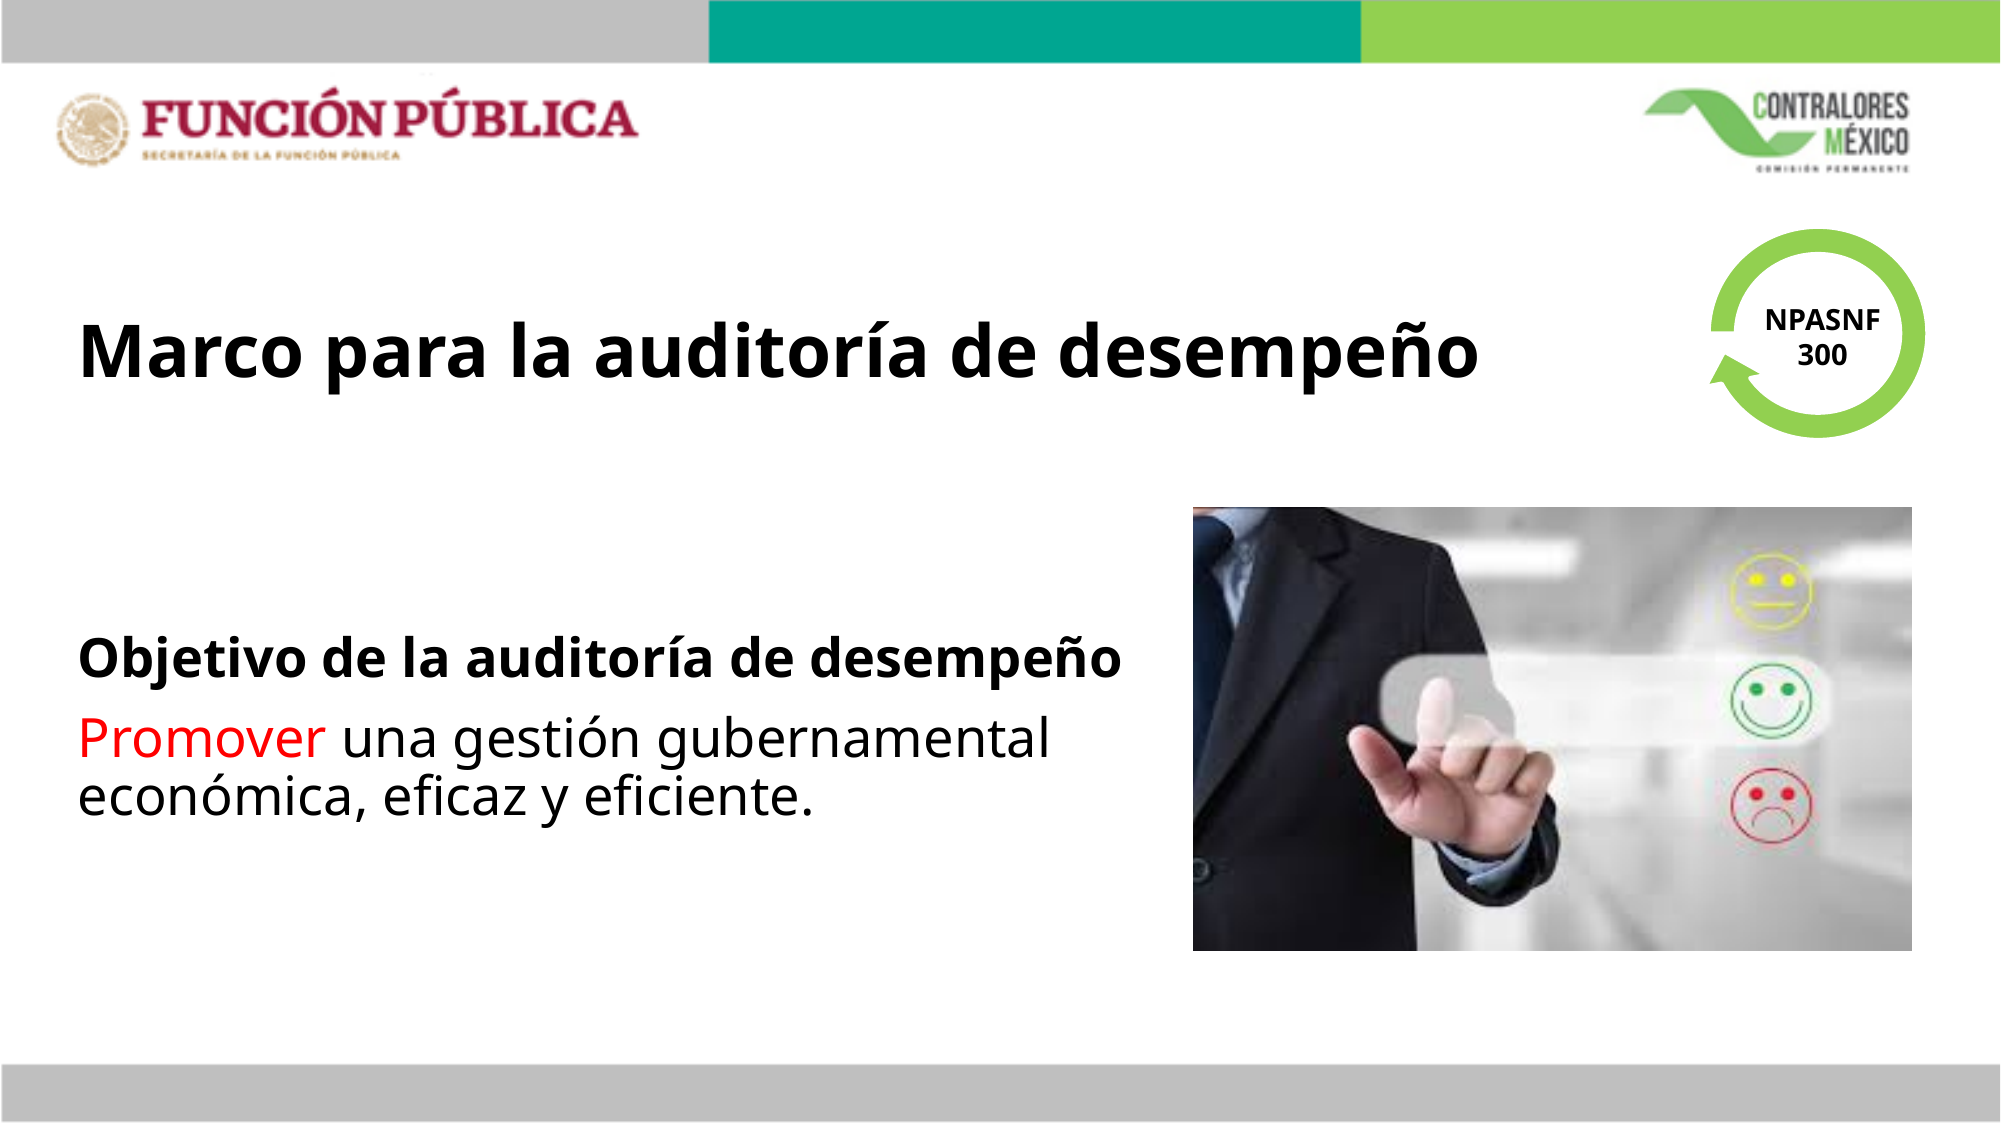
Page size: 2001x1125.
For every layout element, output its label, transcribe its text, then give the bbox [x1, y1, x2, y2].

list Objetivo de la auditoría de desempeño Promover una gestión gubernamental económica, eficaz y eficiente. [63, 532, 1166, 926]
text_box [1705, 226, 1928, 440]
slide_number 53 [1412, 1065, 1863, 1125]
text_box NPASNF 300 [1734, 293, 1900, 379]
title Marco para la auditoría de desempeño [63, 307, 1863, 495]
picture [0, 0, 2001, 1125]
